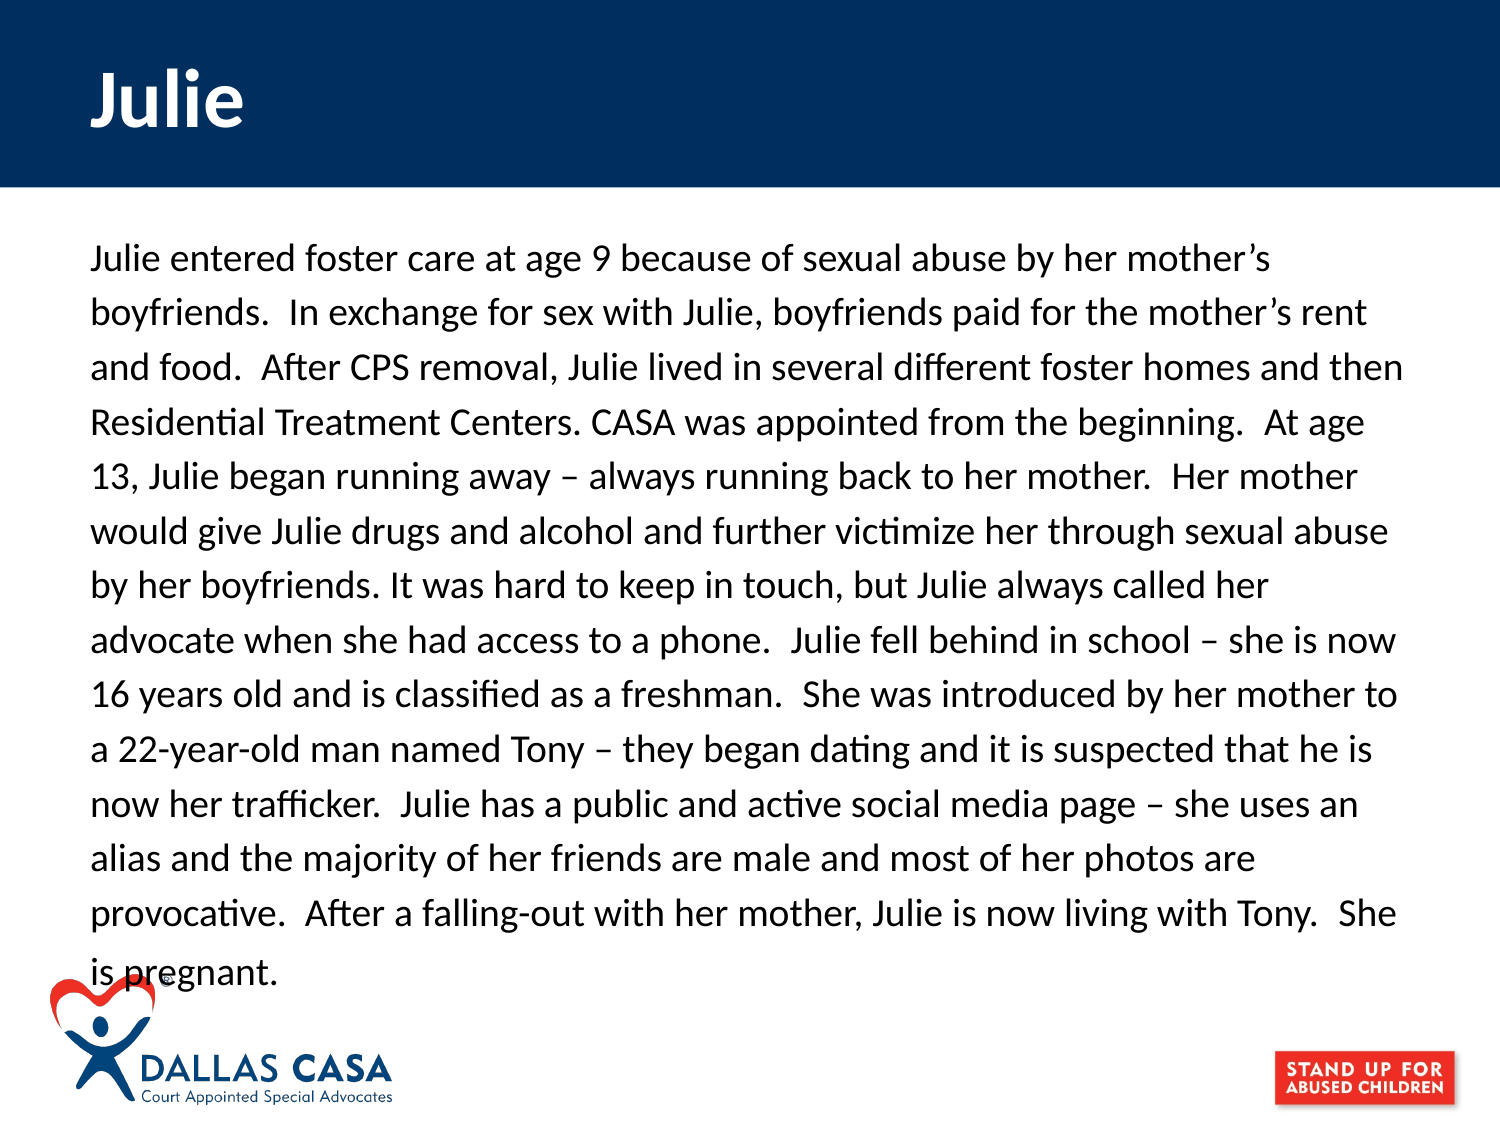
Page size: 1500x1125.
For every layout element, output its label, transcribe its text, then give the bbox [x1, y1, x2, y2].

title Julie [75, 24, 1363, 163]
list Julie entered foster care at age 9 because of sexual abuse by her mother’s boyfriends. In exchange for sex with Julie, boyfriends paid for the mother’s rent and food. After CPS removal, Julie lived in several different foster homes and then Residential Treatment Centers. CASA was appointed from the beginning. At age 13, Julie began running away – always running back to her mother. Her mother would give Julie drugs and alcohol and further victimize her through sexual abuse by her boyfriends. It was hard to keep in touch, but Julie always called her advocate when she had access to a phone. Julie fell behind in school – she is now 16 years old and is classified as a freshman. She was introduced by her mother to a 22-year-old man named Tony – they began dating and it is suspected that he is now her trafficker. Julie has a public and active social media page – she uses an alias and the majority of her friends are male and most of her photos are provocative. After a falling-out with her mother, Julie is now living with Tony. She is pregnant. [75, 217, 1425, 1031]
picture [1271, 1047, 1463, 1113]
picture [50, 974, 392, 1105]
